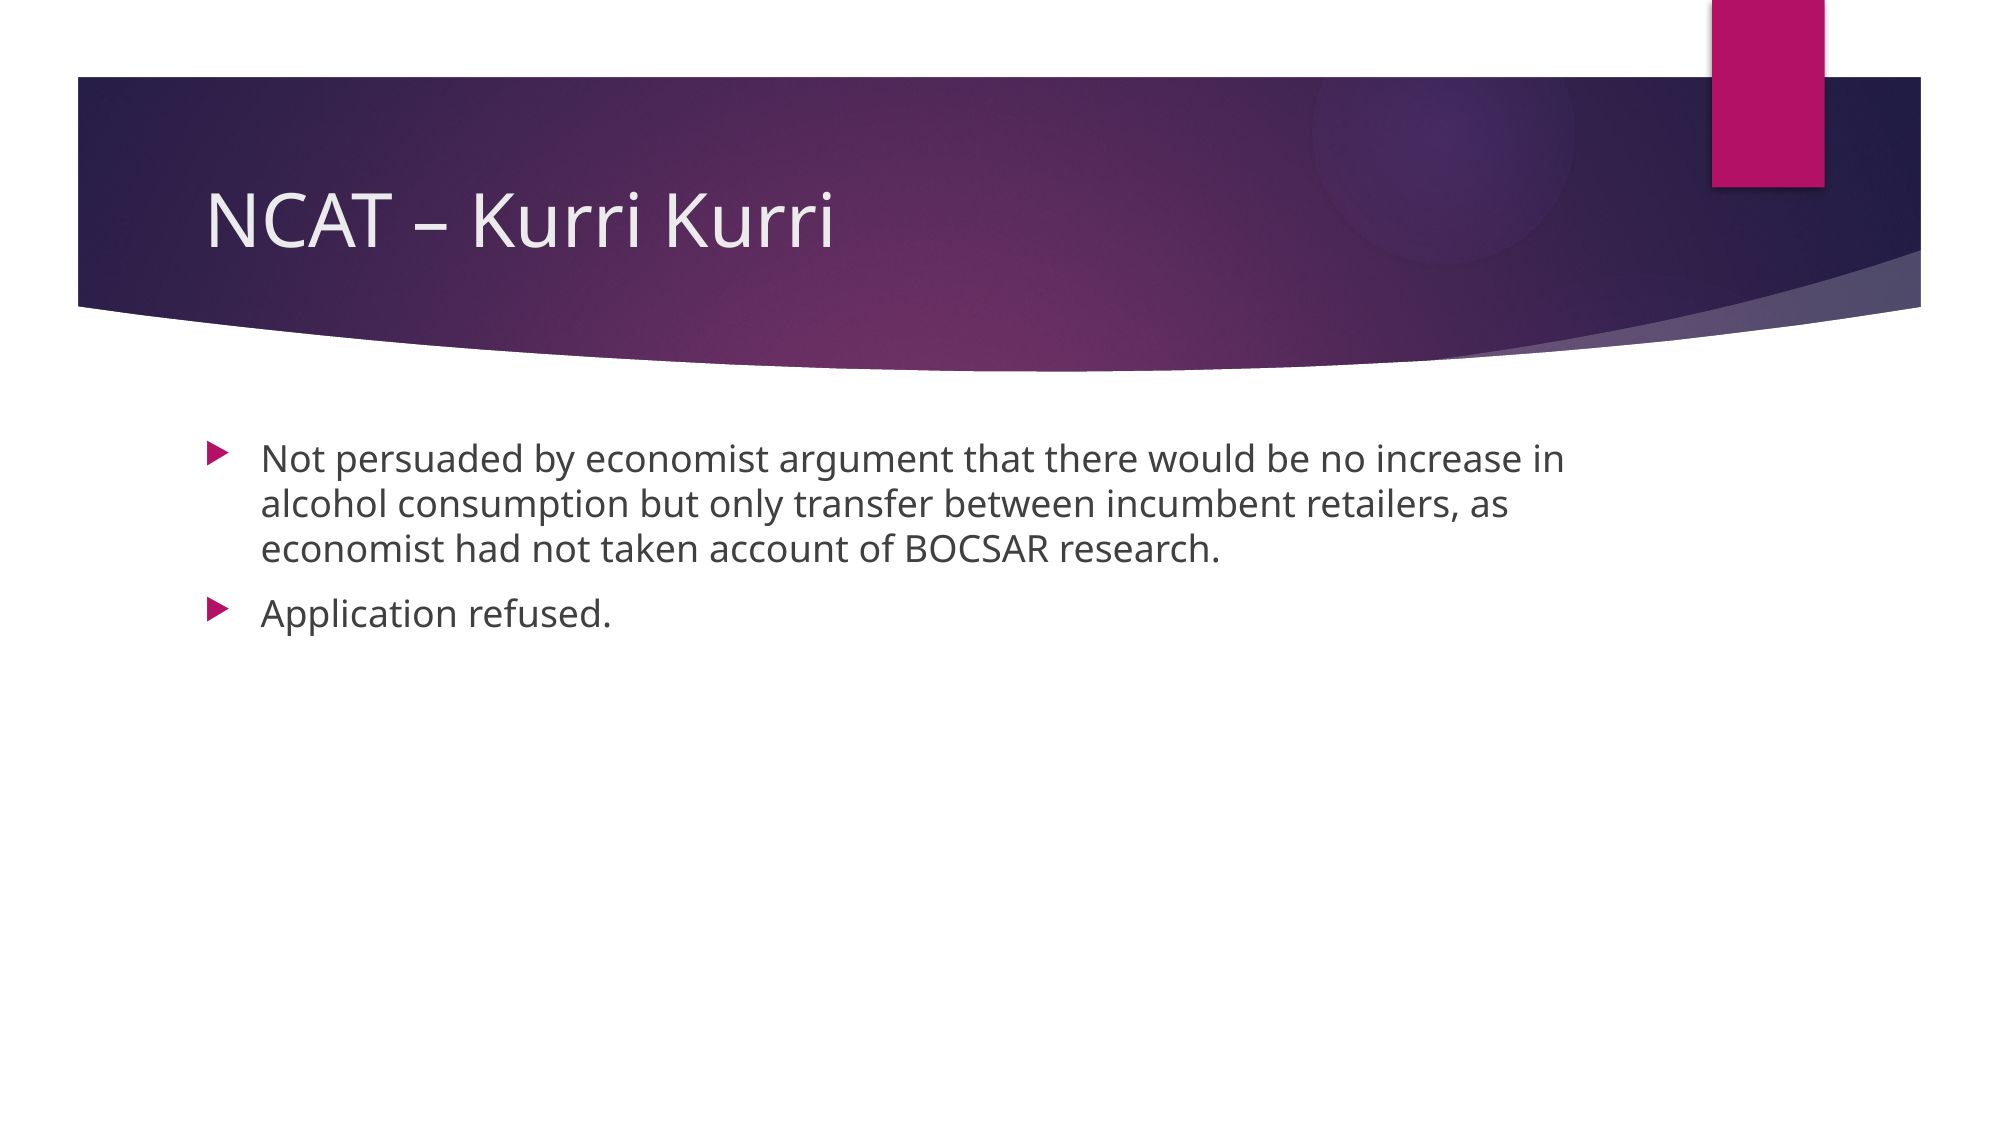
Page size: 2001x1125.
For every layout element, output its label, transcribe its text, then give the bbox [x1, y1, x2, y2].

list Not persuaded by economist argument that there would be no increase in alcohol consumption but only transfer between incumbent retailers, as economist had not taken account of BOCSAR research. Application refused. [189, 427, 1638, 988]
title NCAT – Kurri Kurri [189, 159, 1627, 276]
